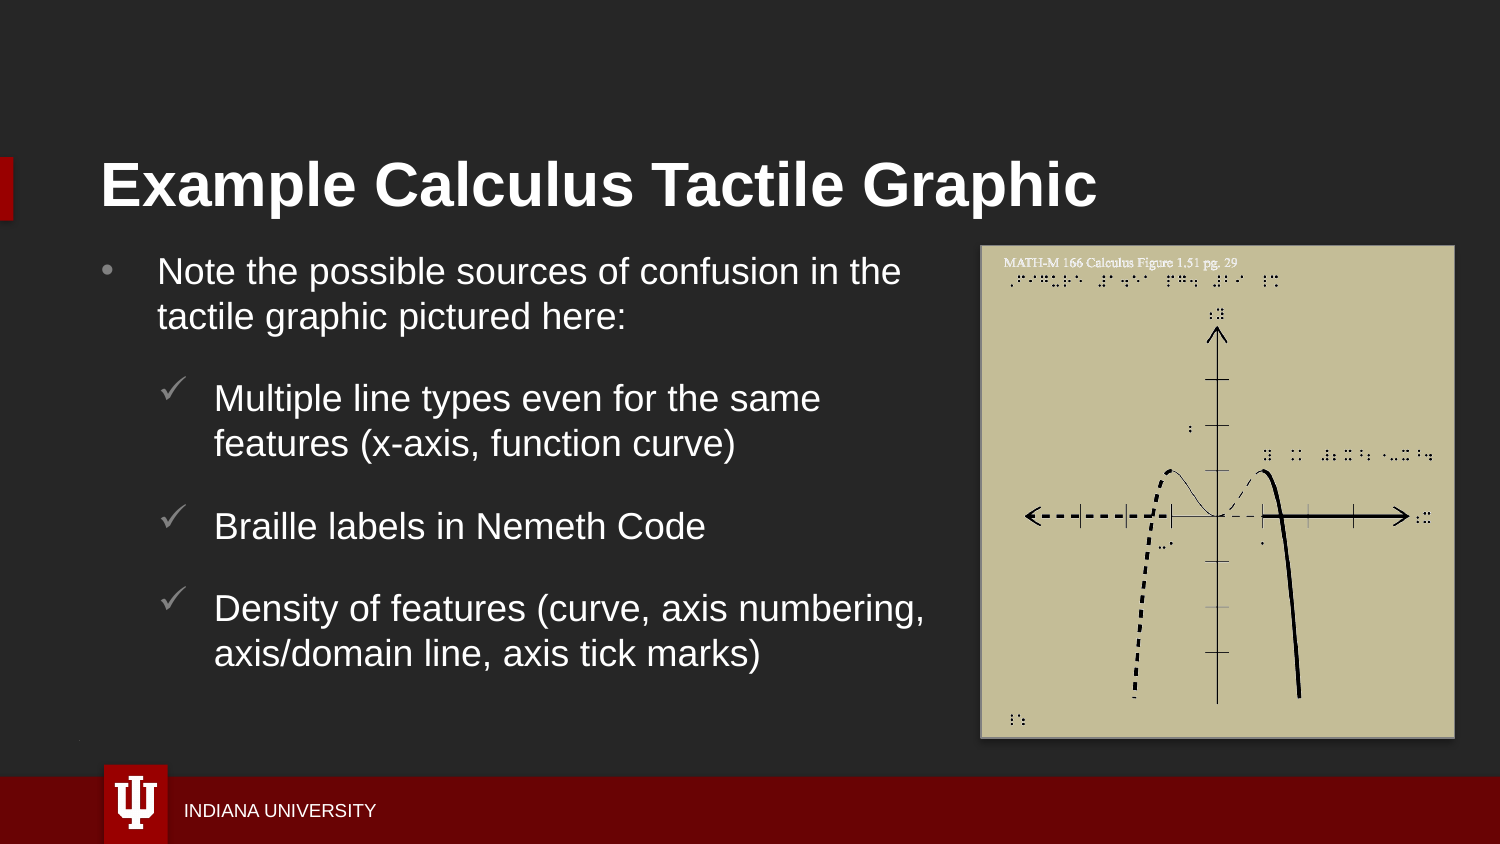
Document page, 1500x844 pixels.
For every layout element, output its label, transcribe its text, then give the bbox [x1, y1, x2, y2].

title Example Calculus Tactile Graphic [85, 124, 1399, 240]
subtitle Note the possible sources of confusion in the tactile graphic pictured here: Multiple line types even for the same features (x-axis, function curve) Braille labels in Nemeth Code Density of features (curve, axis numbering, axis/domain line, axis tick marks) [85, 239, 968, 730]
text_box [980, 245, 1455, 739]
picture [79, 740, 192, 844]
